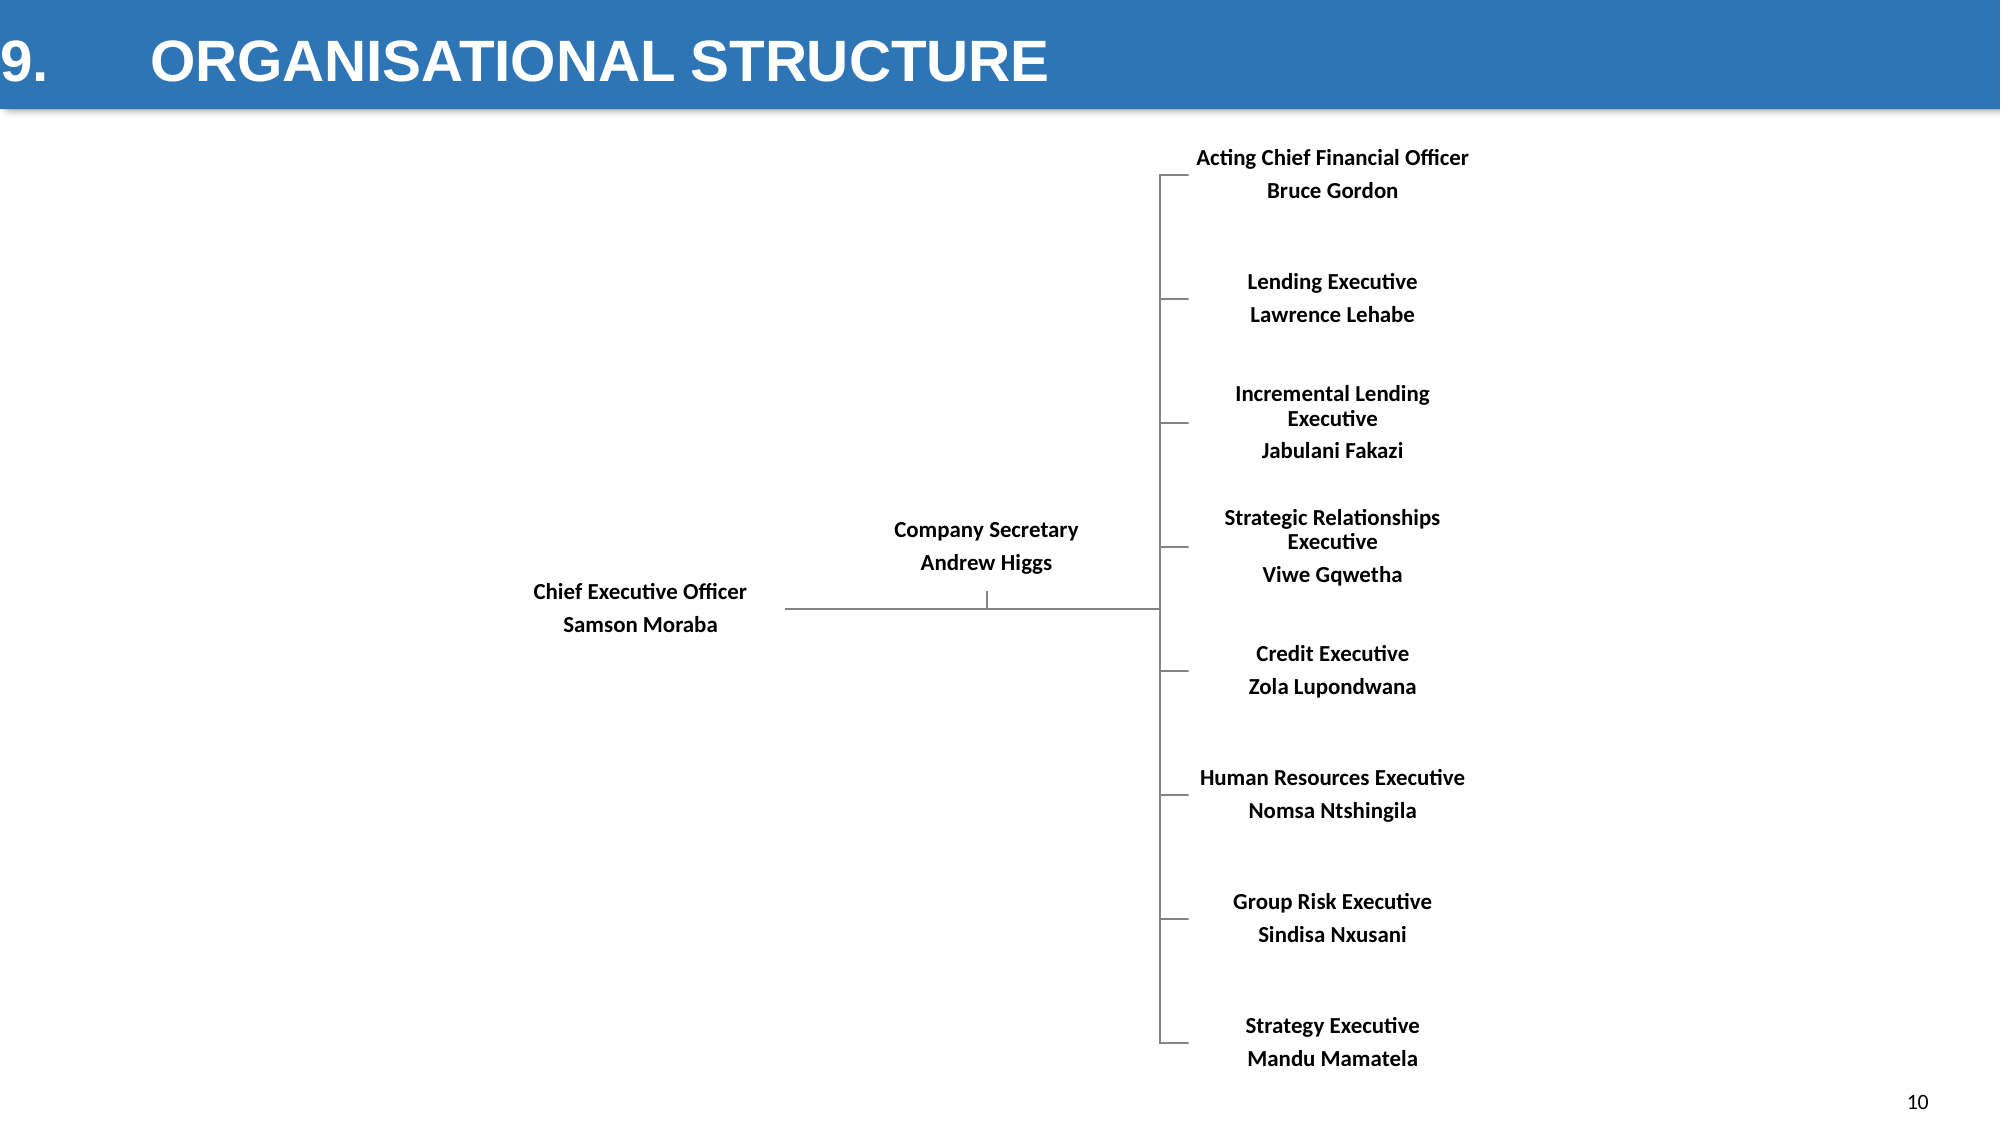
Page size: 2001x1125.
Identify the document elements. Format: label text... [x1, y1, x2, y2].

text_box 9. ORGANISATIONAL STRUCTURE [0, 0, 2000, 110]
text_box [77, 130, 1896, 1088]
text_box 10 [1892, 1080, 1944, 1122]
